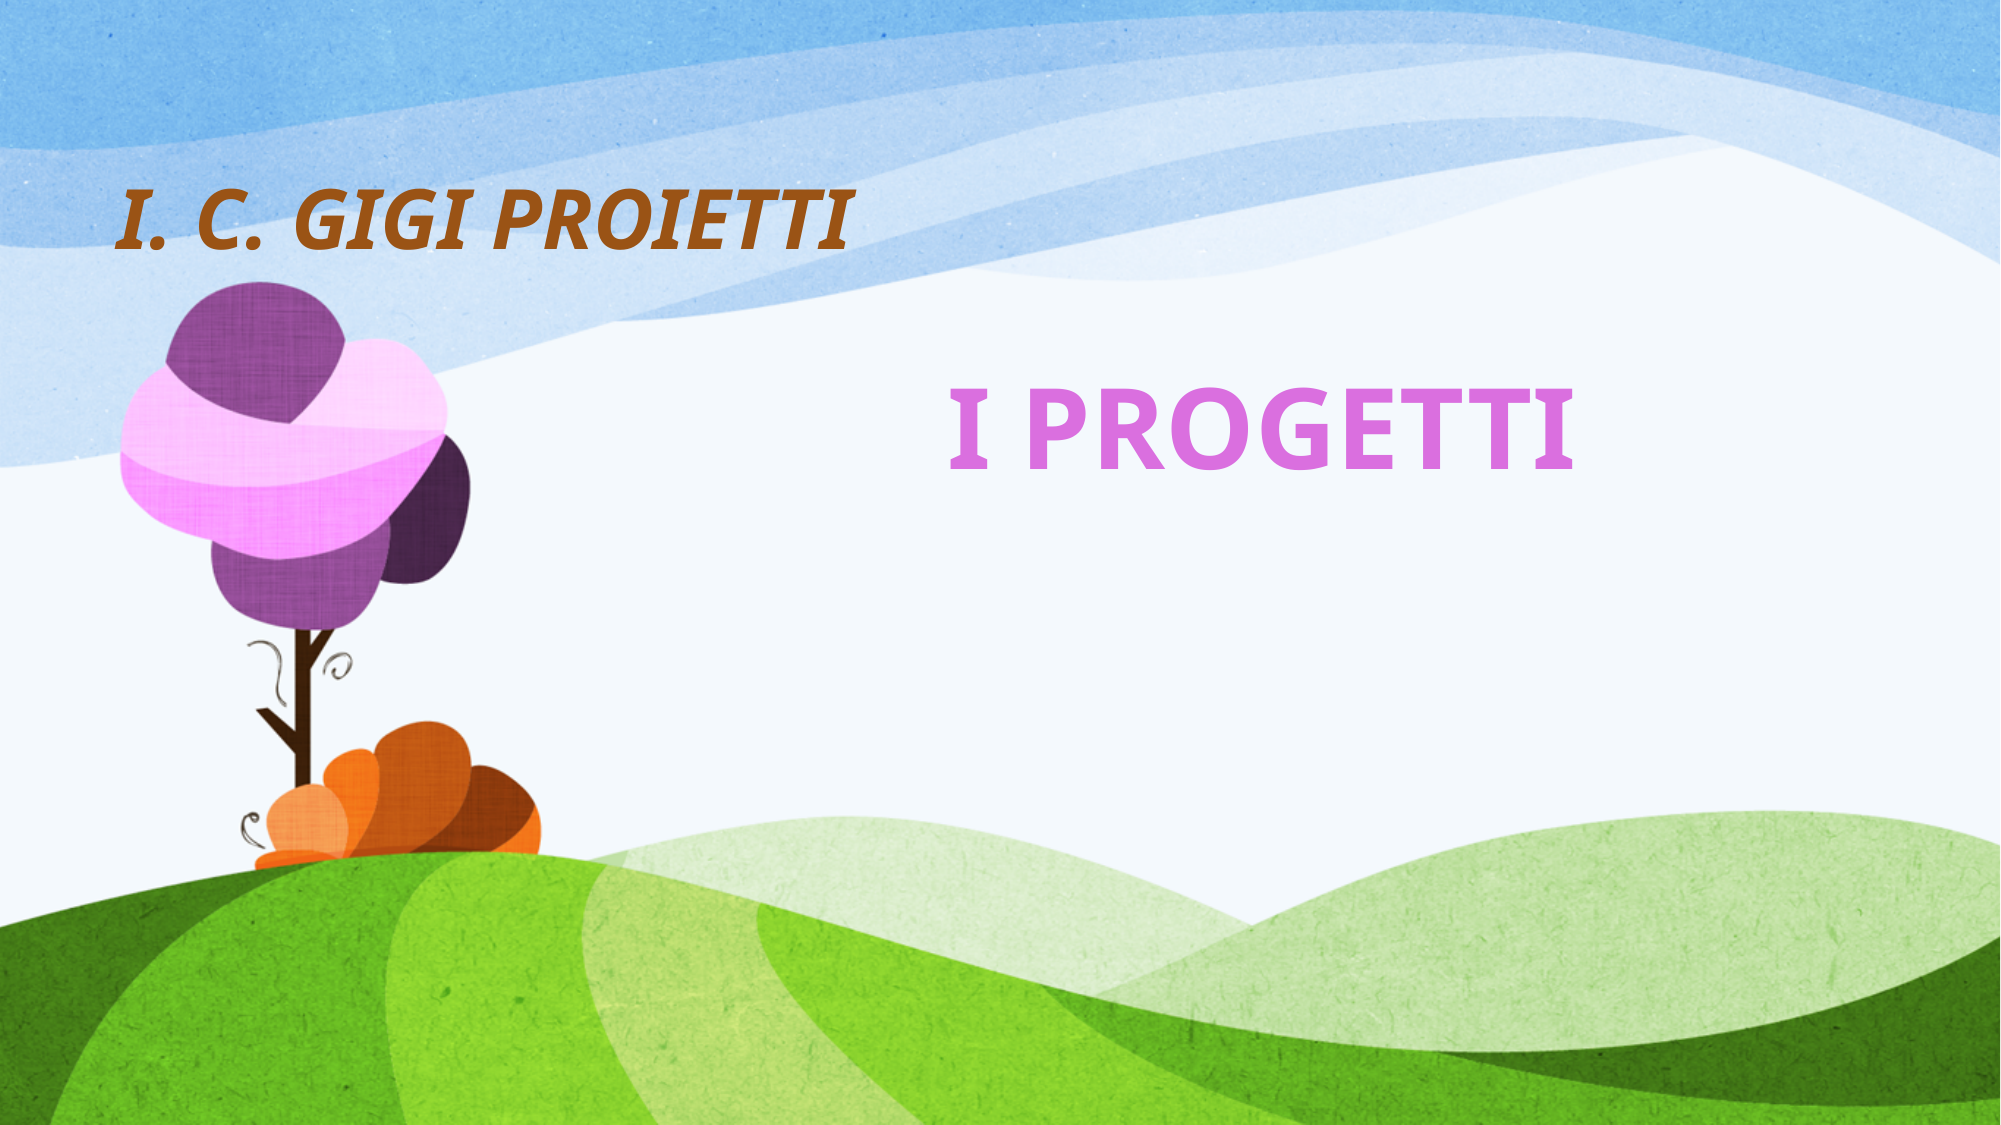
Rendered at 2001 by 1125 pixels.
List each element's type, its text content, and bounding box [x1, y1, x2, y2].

picture [0, 0, 2001, 1125]
text_box I. C. GIGI PROIETTI [102, 158, 1228, 309]
title I PROGETTI [699, 299, 1825, 600]
